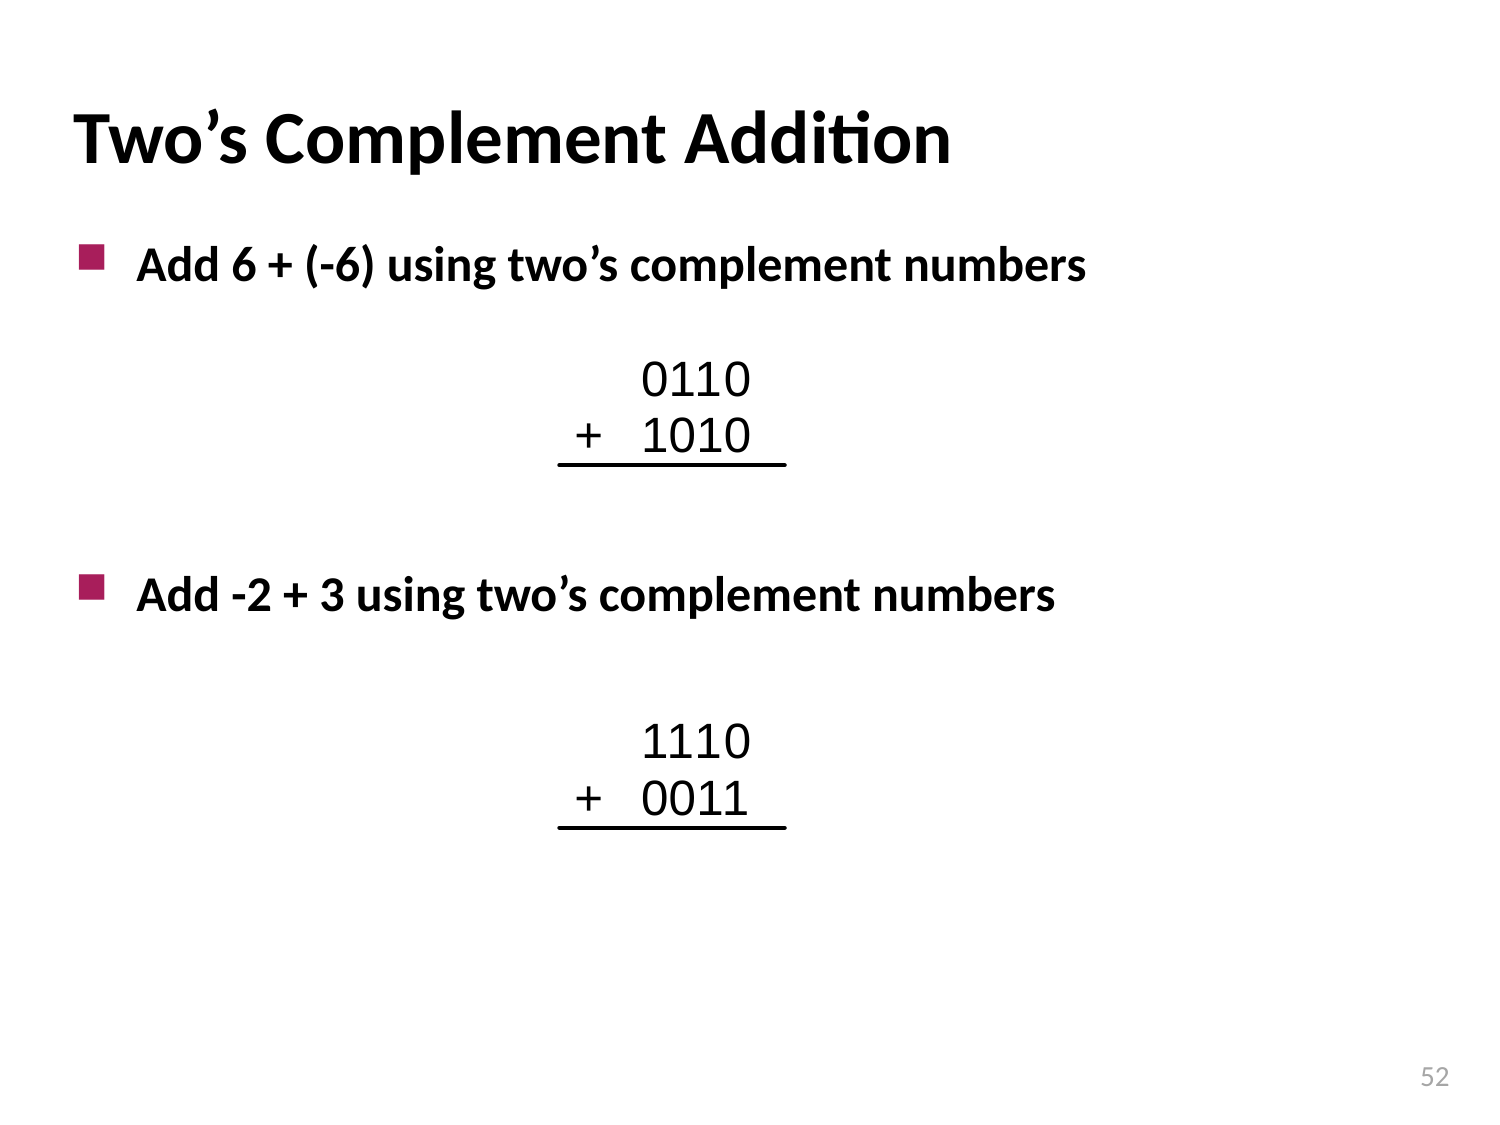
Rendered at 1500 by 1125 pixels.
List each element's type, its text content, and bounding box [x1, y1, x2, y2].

list Add 6 + (-6) using two’s complement numbers Add -2 + 3 using two’s complement numbers [64, 223, 1361, 1040]
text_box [524, 287, 797, 535]
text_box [524, 649, 797, 898]
title Two’s Complement Addition [58, 71, 1305, 197]
